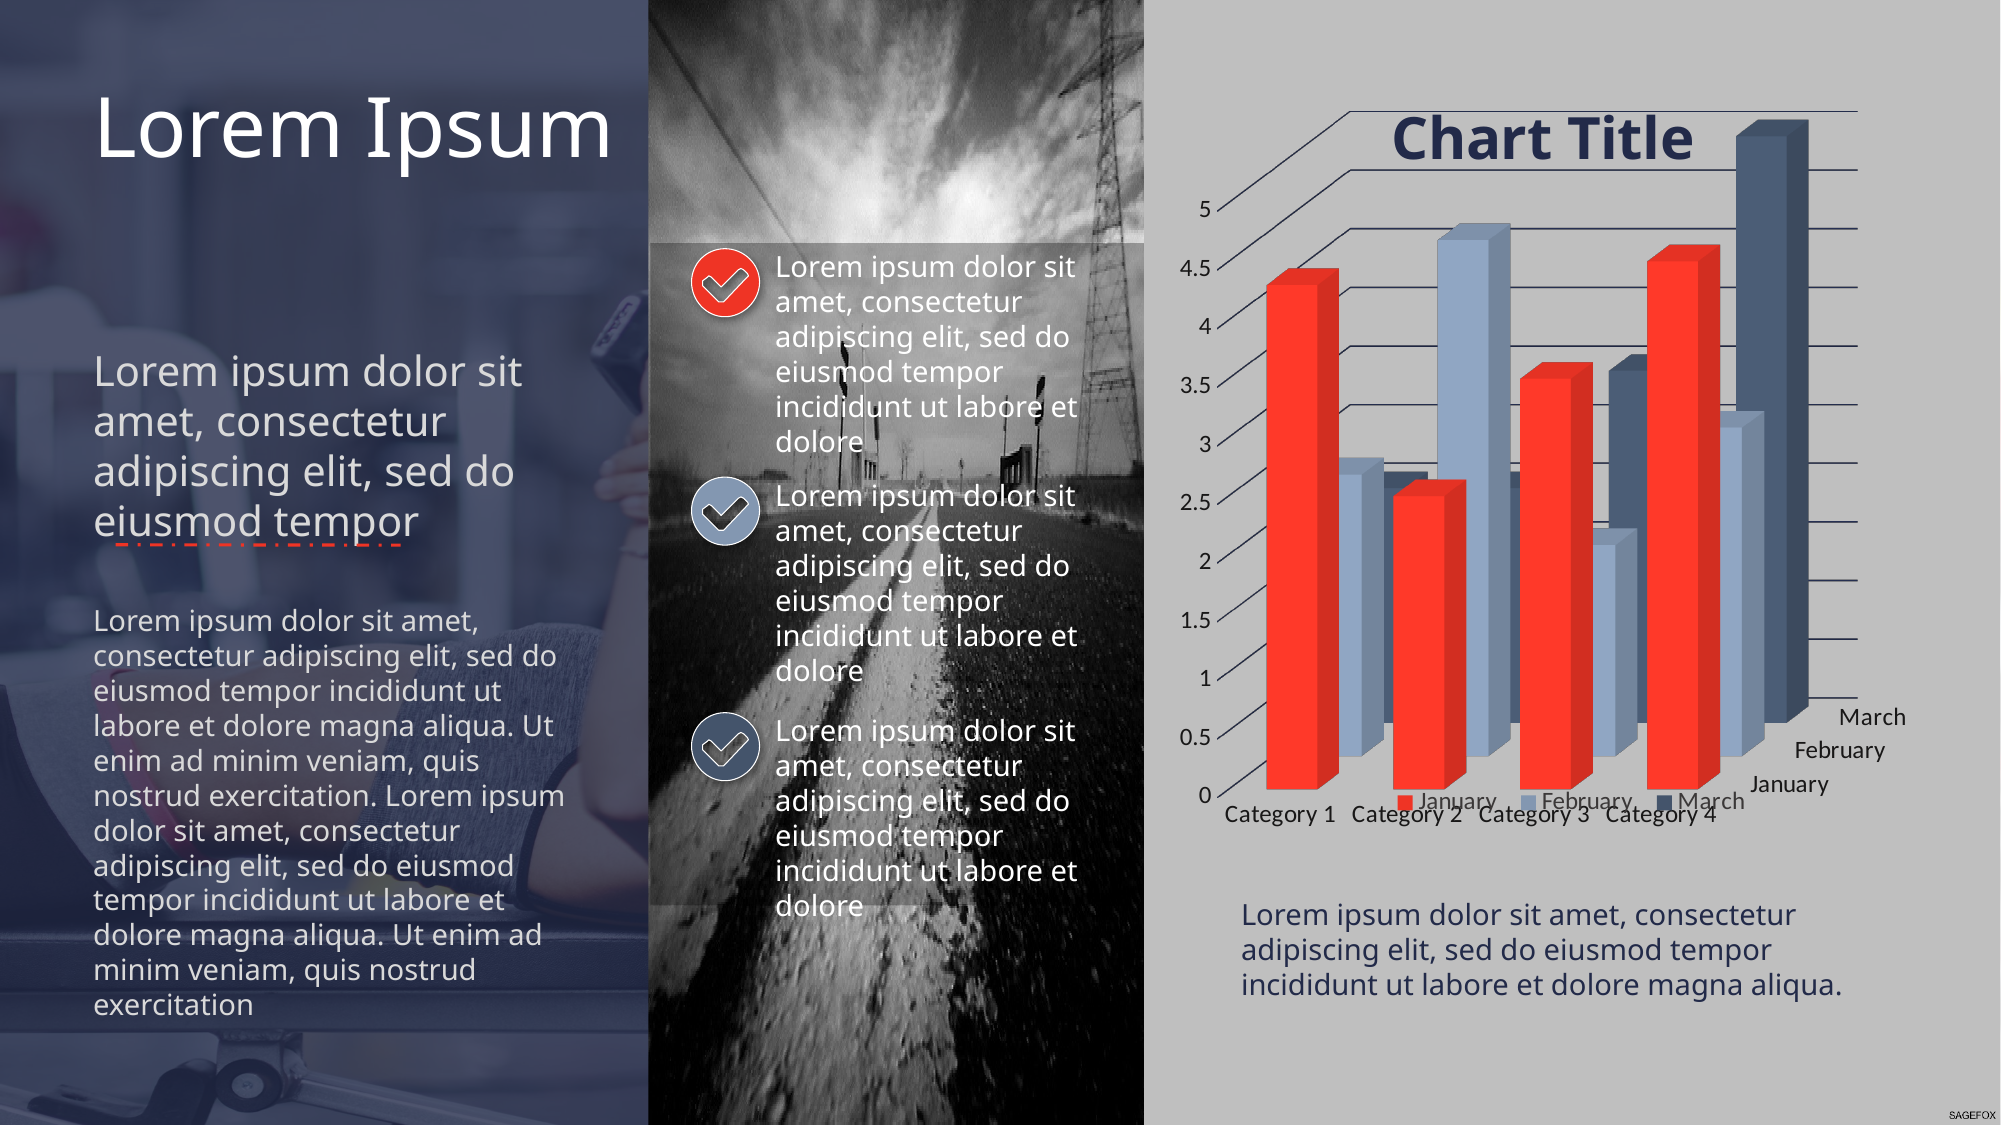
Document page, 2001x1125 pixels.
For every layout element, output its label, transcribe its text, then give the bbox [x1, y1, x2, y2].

text_box [691, 477, 760, 546]
text_box Lorem ipsum dolor sit amet, consectetur adipiscing elit, sed do eiusmod tempor incididunt ut labore et dolore [775, 477, 1121, 687]
chart [1159, 10, 1975, 906]
text_box Lorem ipsum dolor sit amet, consectetur adipiscing elit, sed do eiusmod tempor incididunt ut labore et dolore magna aliqua. Ut enim ad minim veniam, quis nostrud exercitation. Lorem ipsum dolor sit amet, consectetur adipiscing elit, sed do eiusmod tempor incididunt ut labore et dolore magna aliqua. Ut enim ad minim veniam, quis nostrud exercitation [78, 594, 604, 1074]
text_box [1143, 0, 2000, 1125]
text_box Lorem ipsum dolor sit amet, consectetur adipiscing elit, sed do eiusmod tempor incididunt ut labore et dolore [775, 248, 1121, 459]
text_box Lorem ipsum dolor sit amet, consectetur adipiscing elit, sed do eiusmod tempor incididunt ut labore et dolore [775, 712, 1121, 923]
text_box [647, 0, 1143, 1125]
text_box [691, 712, 760, 781]
picture [1924, 0, 2001, 1125]
text_box Lorem ipsum dolor sit amet, consectetur adipiscing elit, sed do eiusmod tempor incididunt ut labore et dolore magna aliqua. [1226, 906, 1909, 1009]
text_box Lorem Ipsum [78, 66, 649, 182]
text_box Lorem ipsum dolor sit amet, consectetur adipiscing elit, sed do eiusmod tempor [78, 337, 604, 552]
text_box [691, 248, 760, 317]
text_box [649, 242, 1143, 907]
